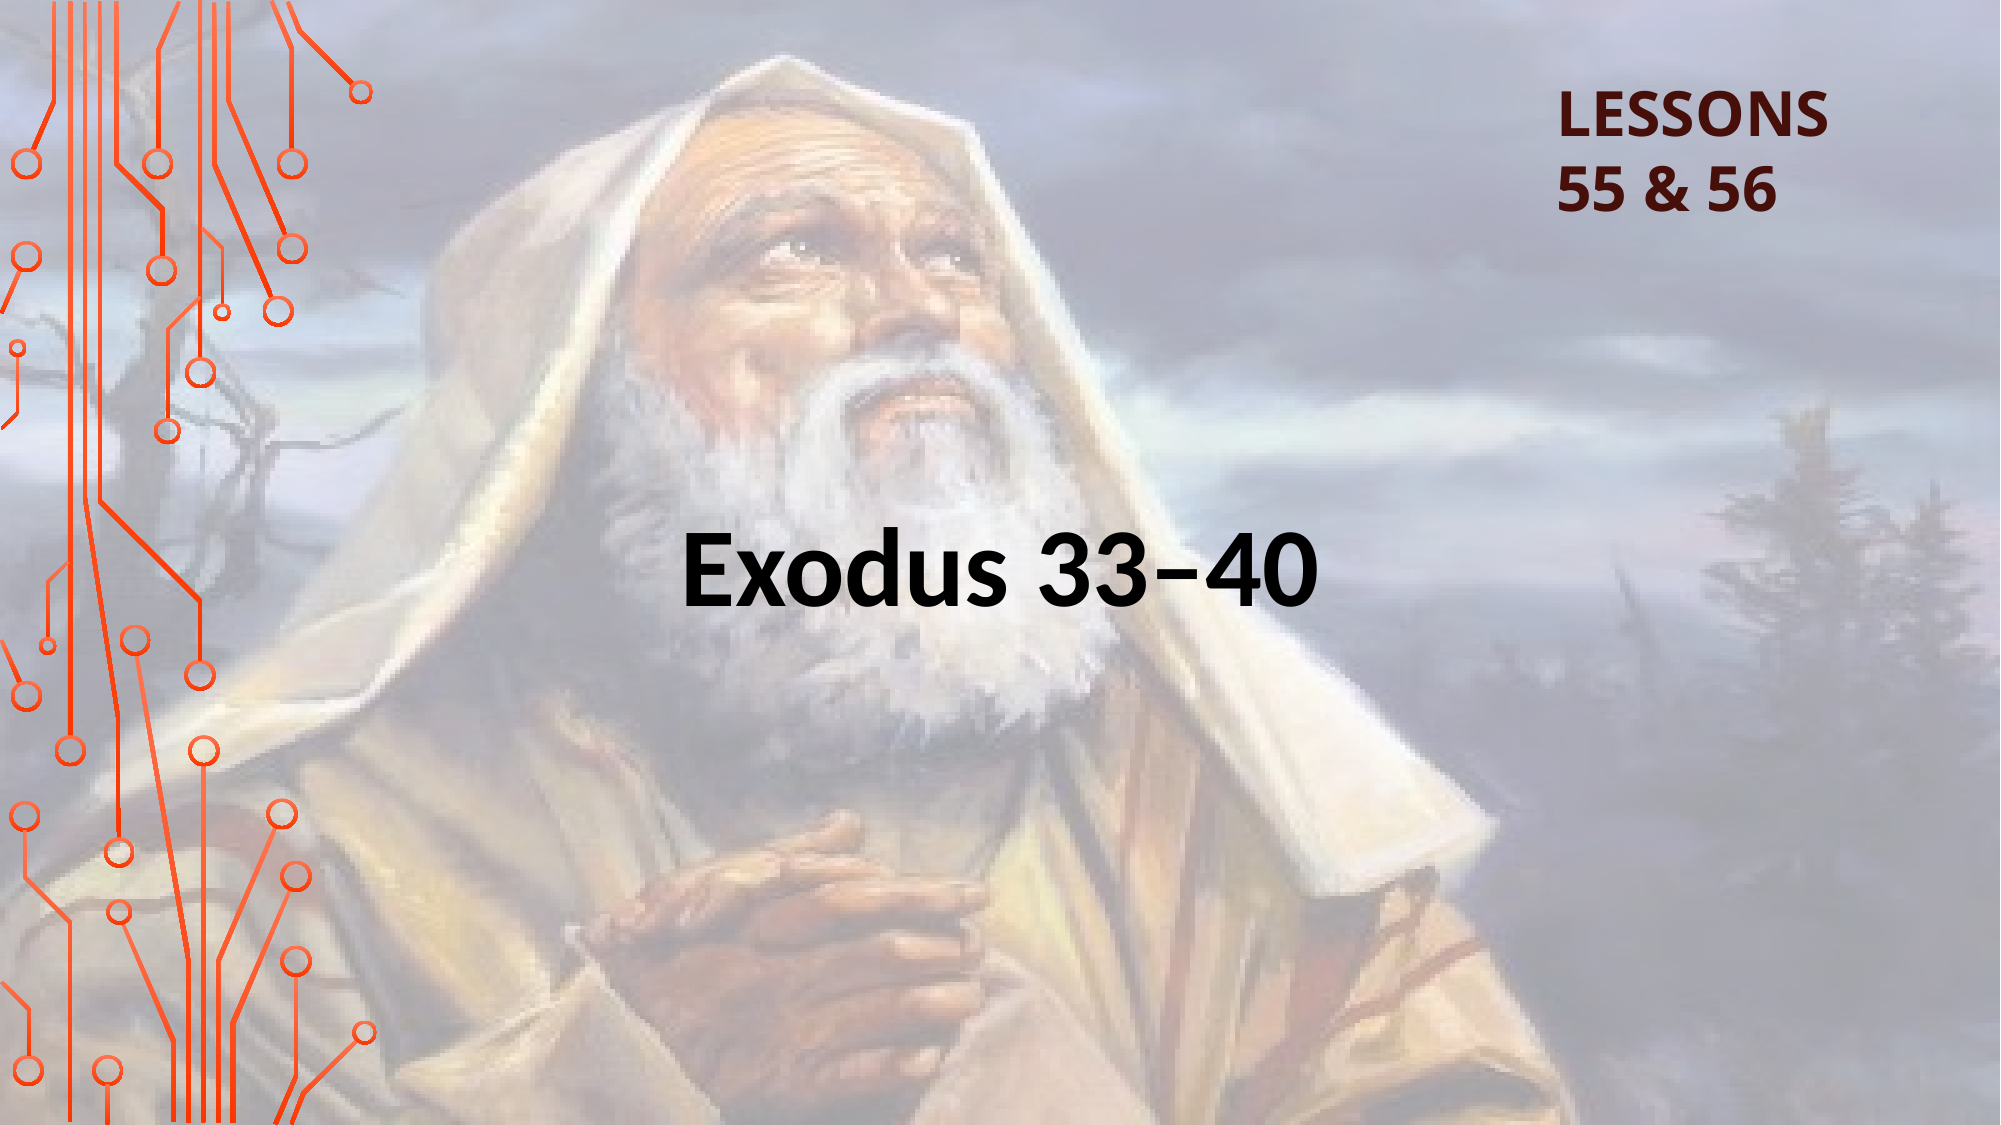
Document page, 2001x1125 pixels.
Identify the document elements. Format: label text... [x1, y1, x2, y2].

text_box LESSONS 55 & 56 [1541, 66, 1915, 190]
text_box Exodus 33–40 [665, 486, 1335, 637]
